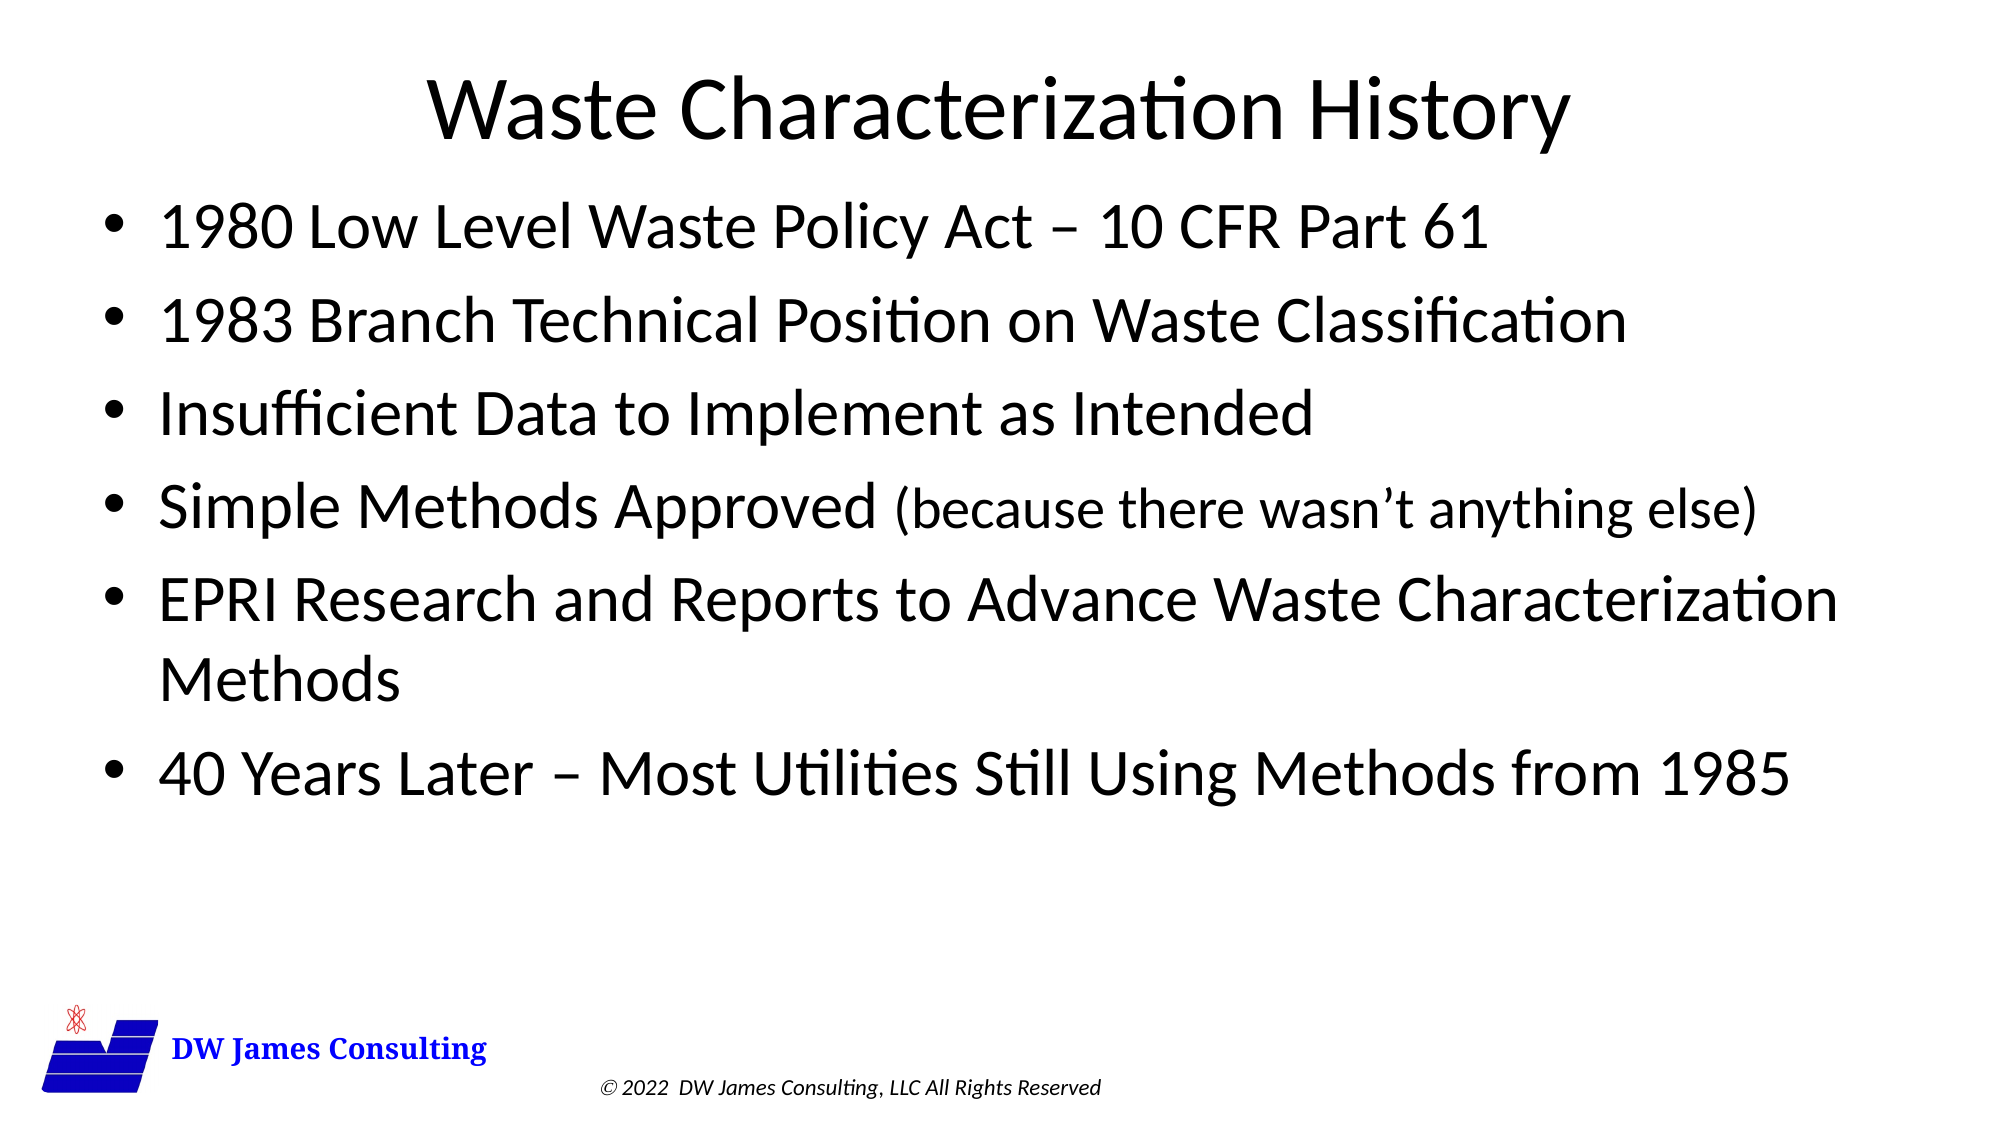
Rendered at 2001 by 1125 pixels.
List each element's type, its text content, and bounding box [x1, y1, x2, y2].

picture [40, 1004, 159, 1093]
list 1980 Low Level Waste Policy Act – 10 CFR Part 61 1983 Branch Technical Position on Waste Classification Insufficient Data to Implement as Intended Simple Methods Approved (because there wasn’t anything else) EPRI Research and Reports to Advance Waste Characterization Methods 40 Years Later – Most Utilities Still Using Methods from 1985 [87, 174, 1888, 985]
title Waste Characterization History [99, 45, 1900, 160]
